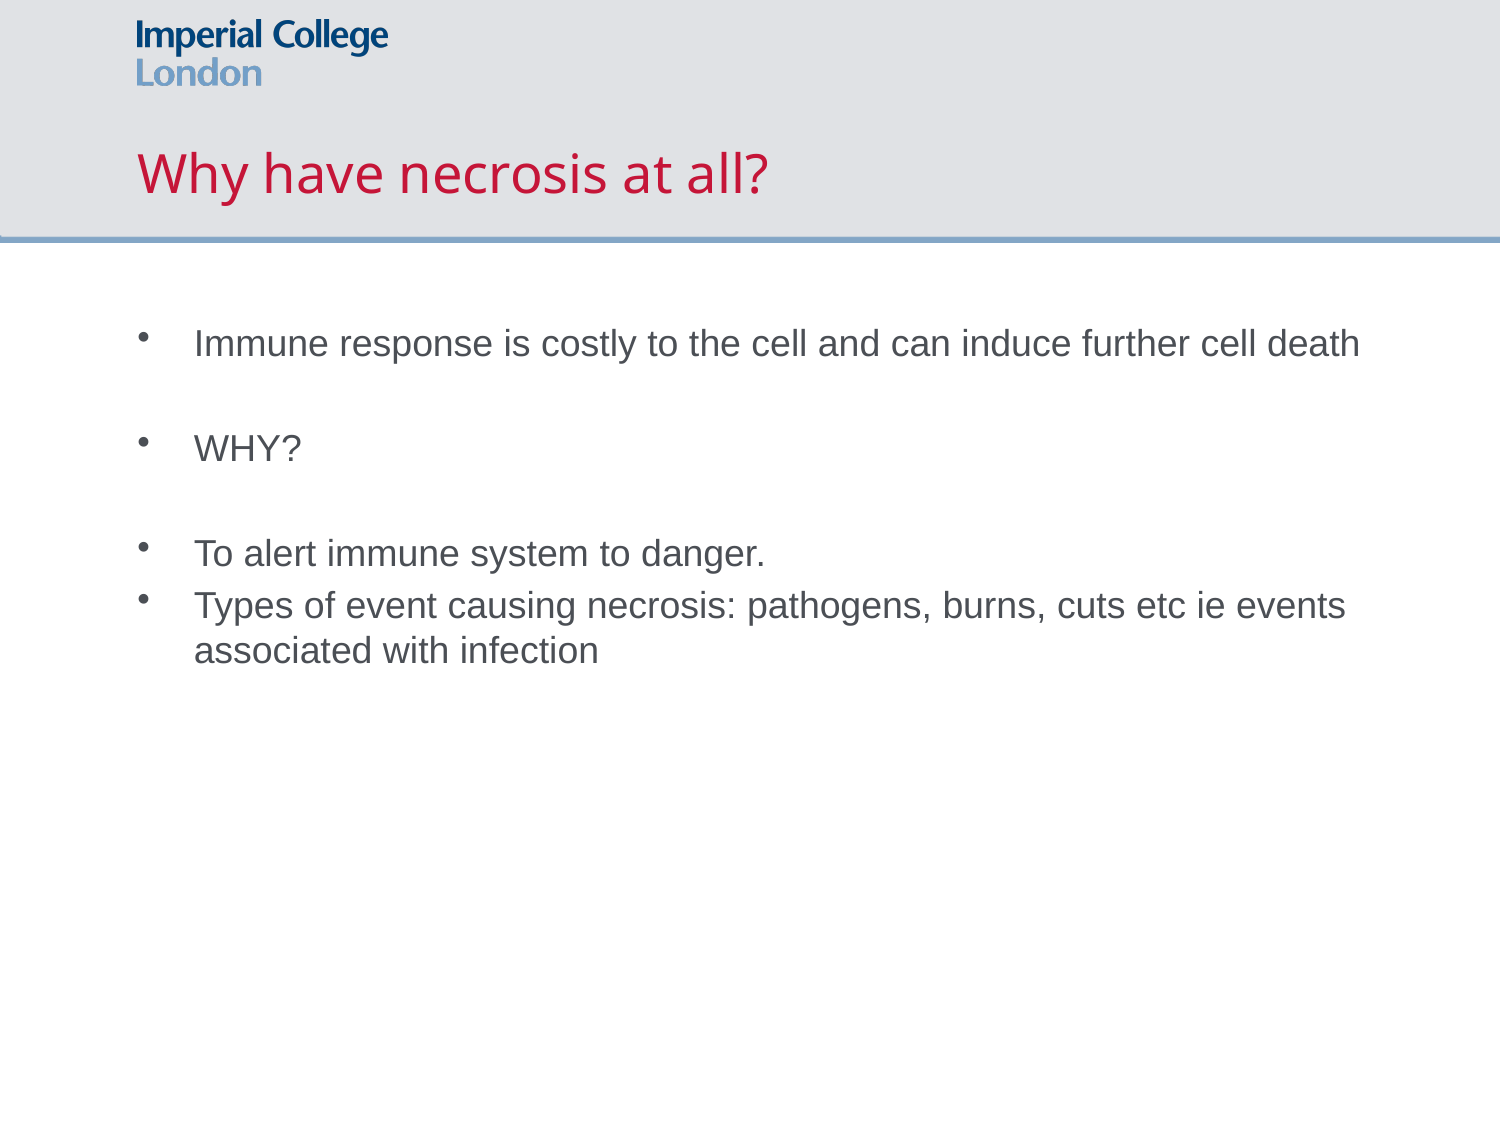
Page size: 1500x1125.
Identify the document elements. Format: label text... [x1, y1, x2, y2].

title Why have necrosis at all? [137, 99, 1375, 205]
list Immune response is costly to the cell and can induce further cell death WHY? To alert immune system to danger. Types of event causing necrosis: pathogens, burns, cuts etc ie events associated with infection [137, 318, 1375, 1051]
picture [0, 0, 1500, 243]
